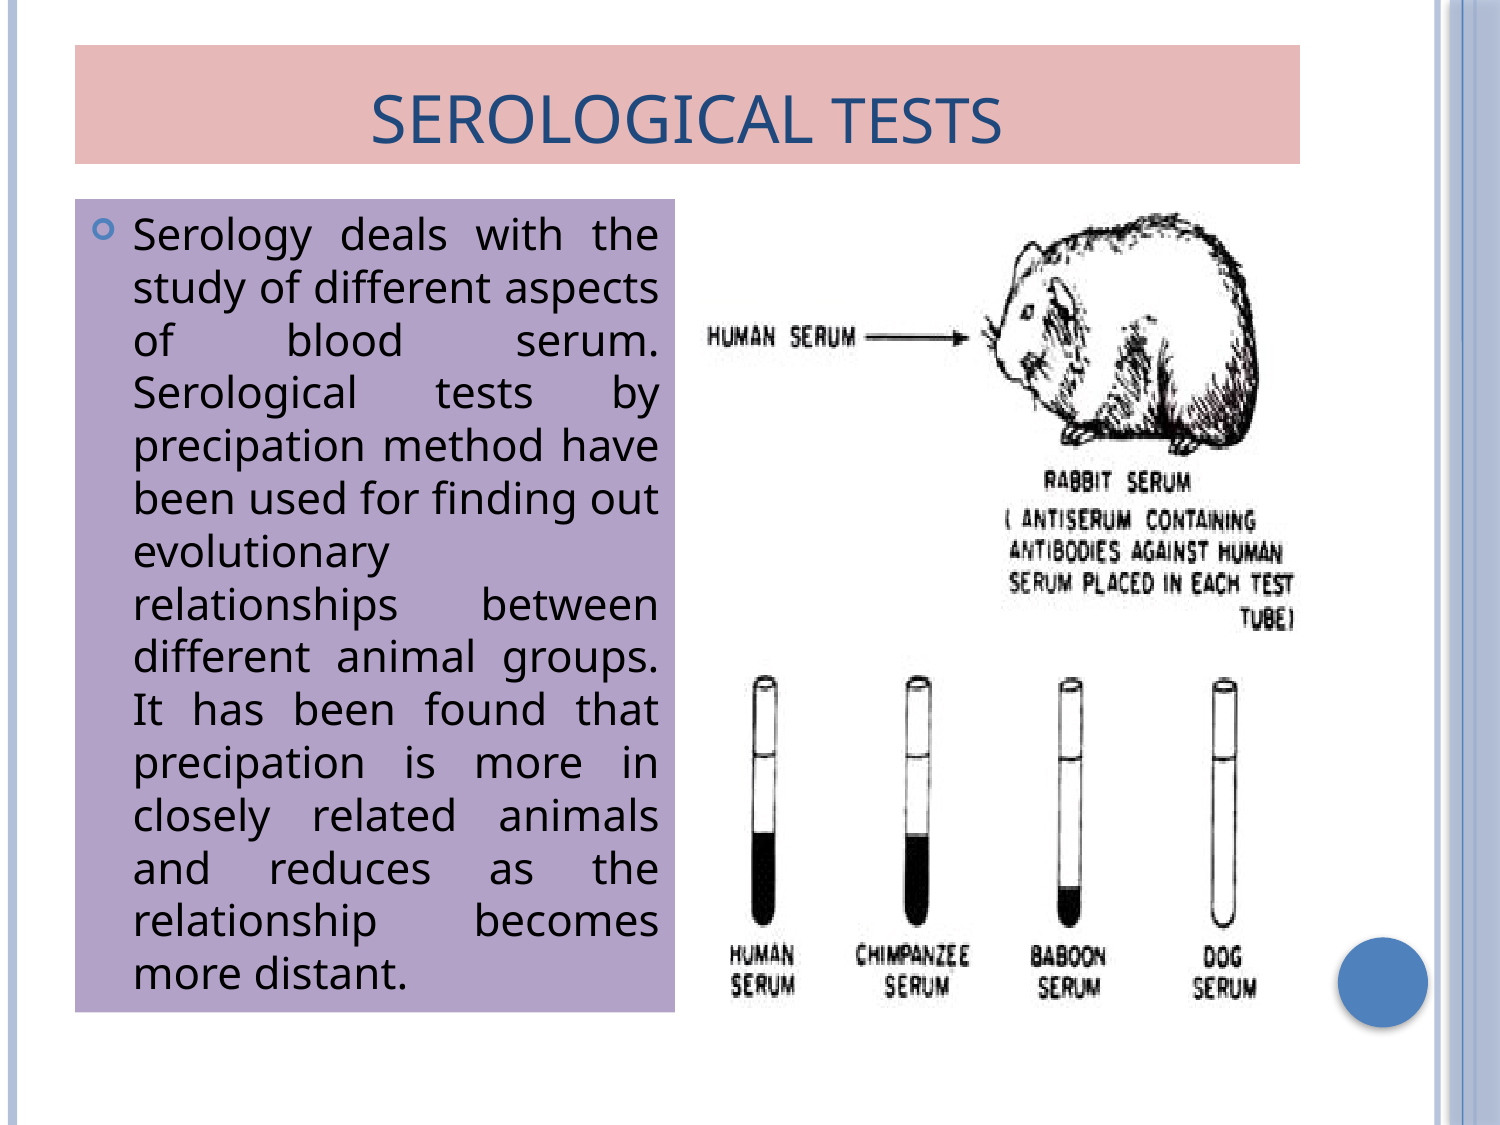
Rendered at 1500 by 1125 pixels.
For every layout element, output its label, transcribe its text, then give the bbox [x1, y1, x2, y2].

title Serological tests [75, 45, 1300, 164]
list Serology deals with the study of different aspects of blood serum. Serological tests by precipation method have been used for finding out evolutionary relationships between different animal groups. It has been found that precipation is more in closely related animals and reduces as the relationship becomes more distant. [75, 199, 675, 1013]
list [699, 210, 1301, 1009]
